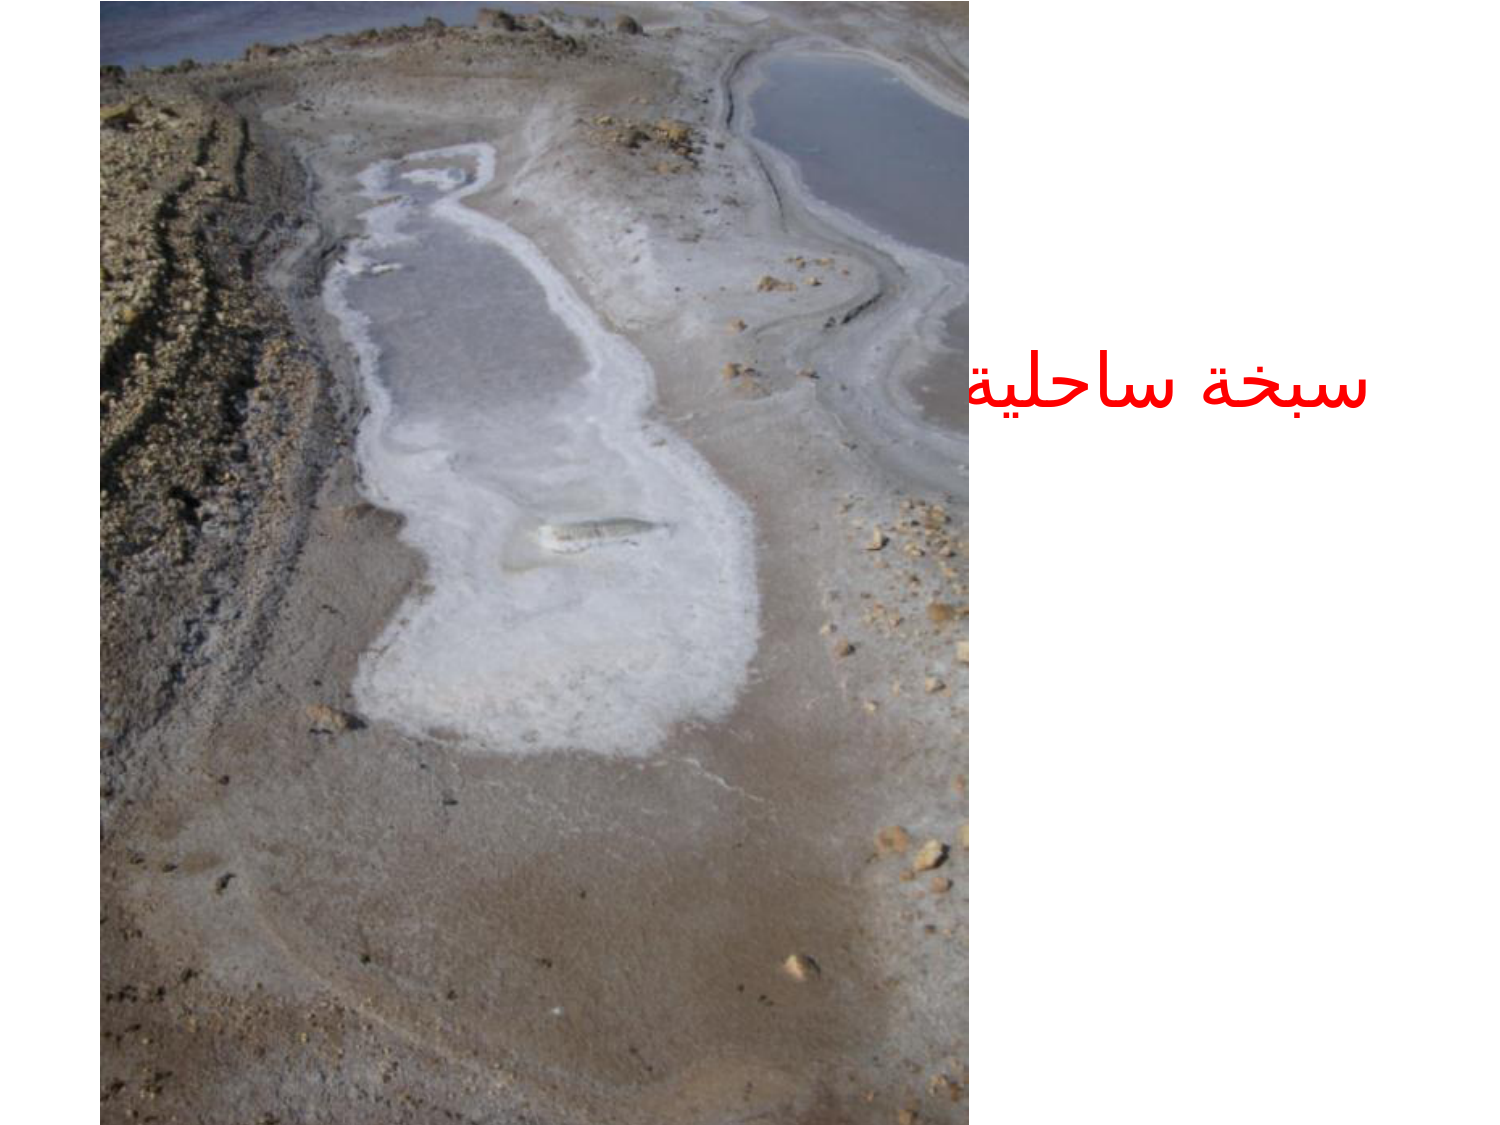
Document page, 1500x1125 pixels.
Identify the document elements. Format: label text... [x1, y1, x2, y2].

list سبخة ساحلية [973, 324, 1388, 1000]
picture [99, 1, 969, 1125]
